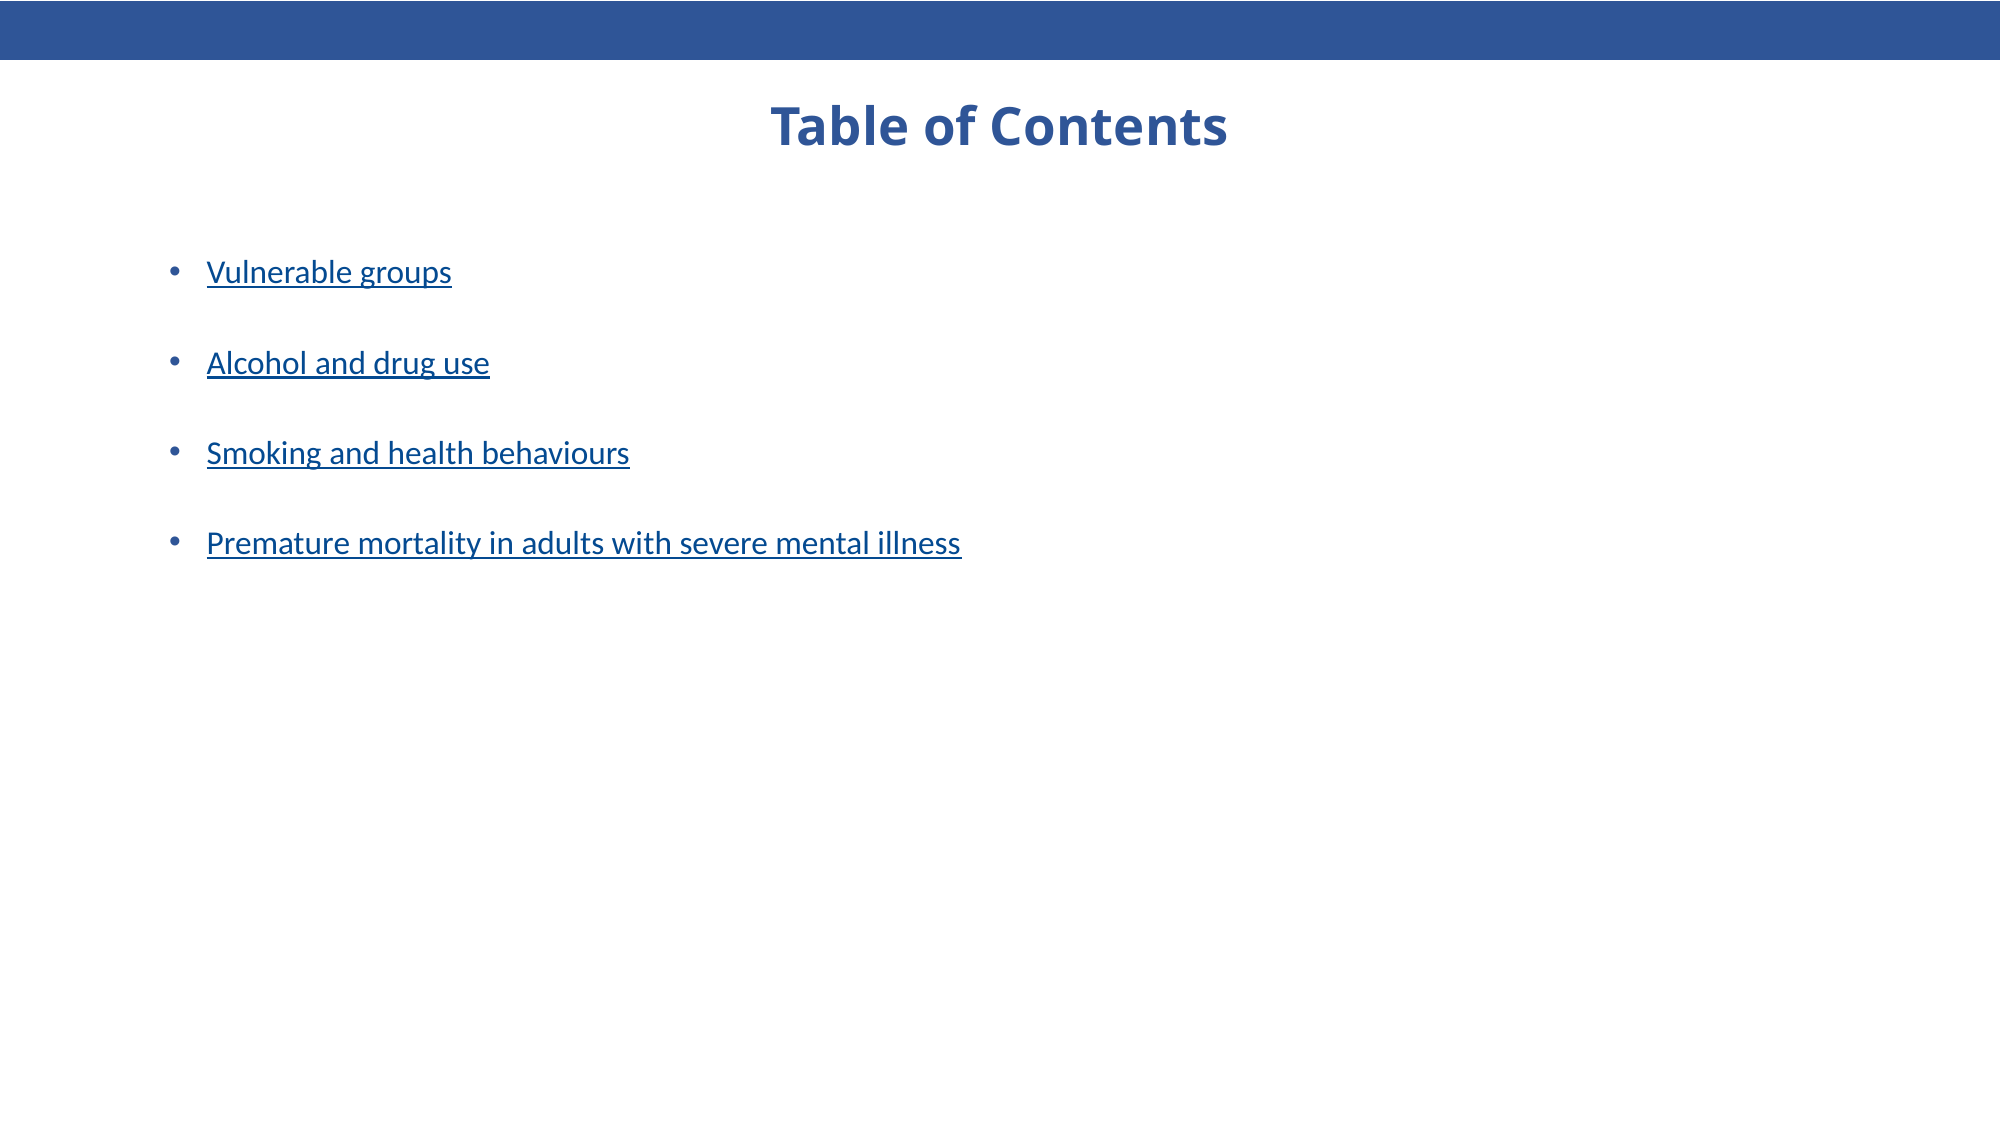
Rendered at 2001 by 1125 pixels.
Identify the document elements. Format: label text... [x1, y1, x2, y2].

title Table of Contents [9, 92, 1990, 165]
list Vulnerable groups Alcohol and drug use Smoking and health behaviours Premature mortality in adults with severe mental illness [79, 203, 1930, 1066]
